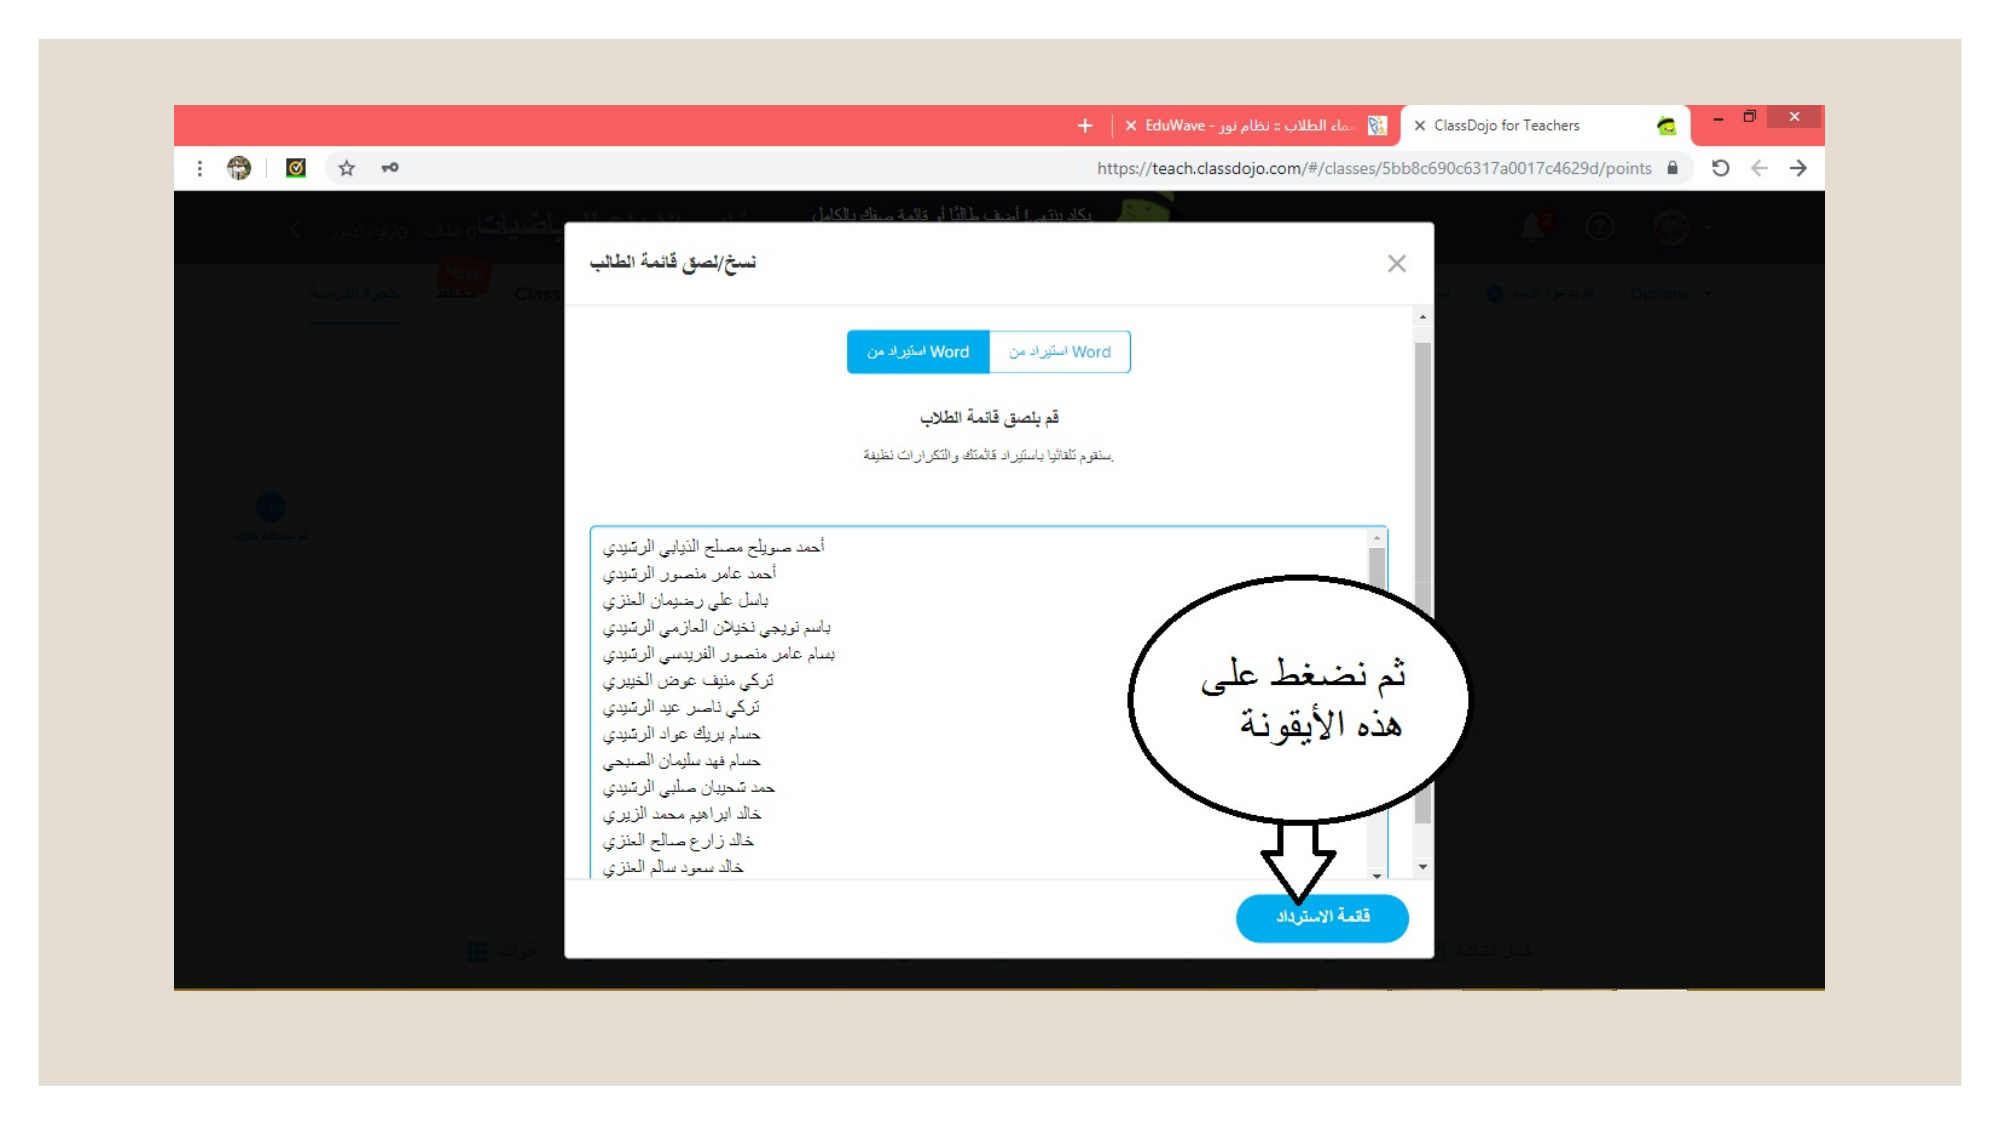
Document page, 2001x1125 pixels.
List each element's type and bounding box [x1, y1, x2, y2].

list [174, 105, 1825, 991]
